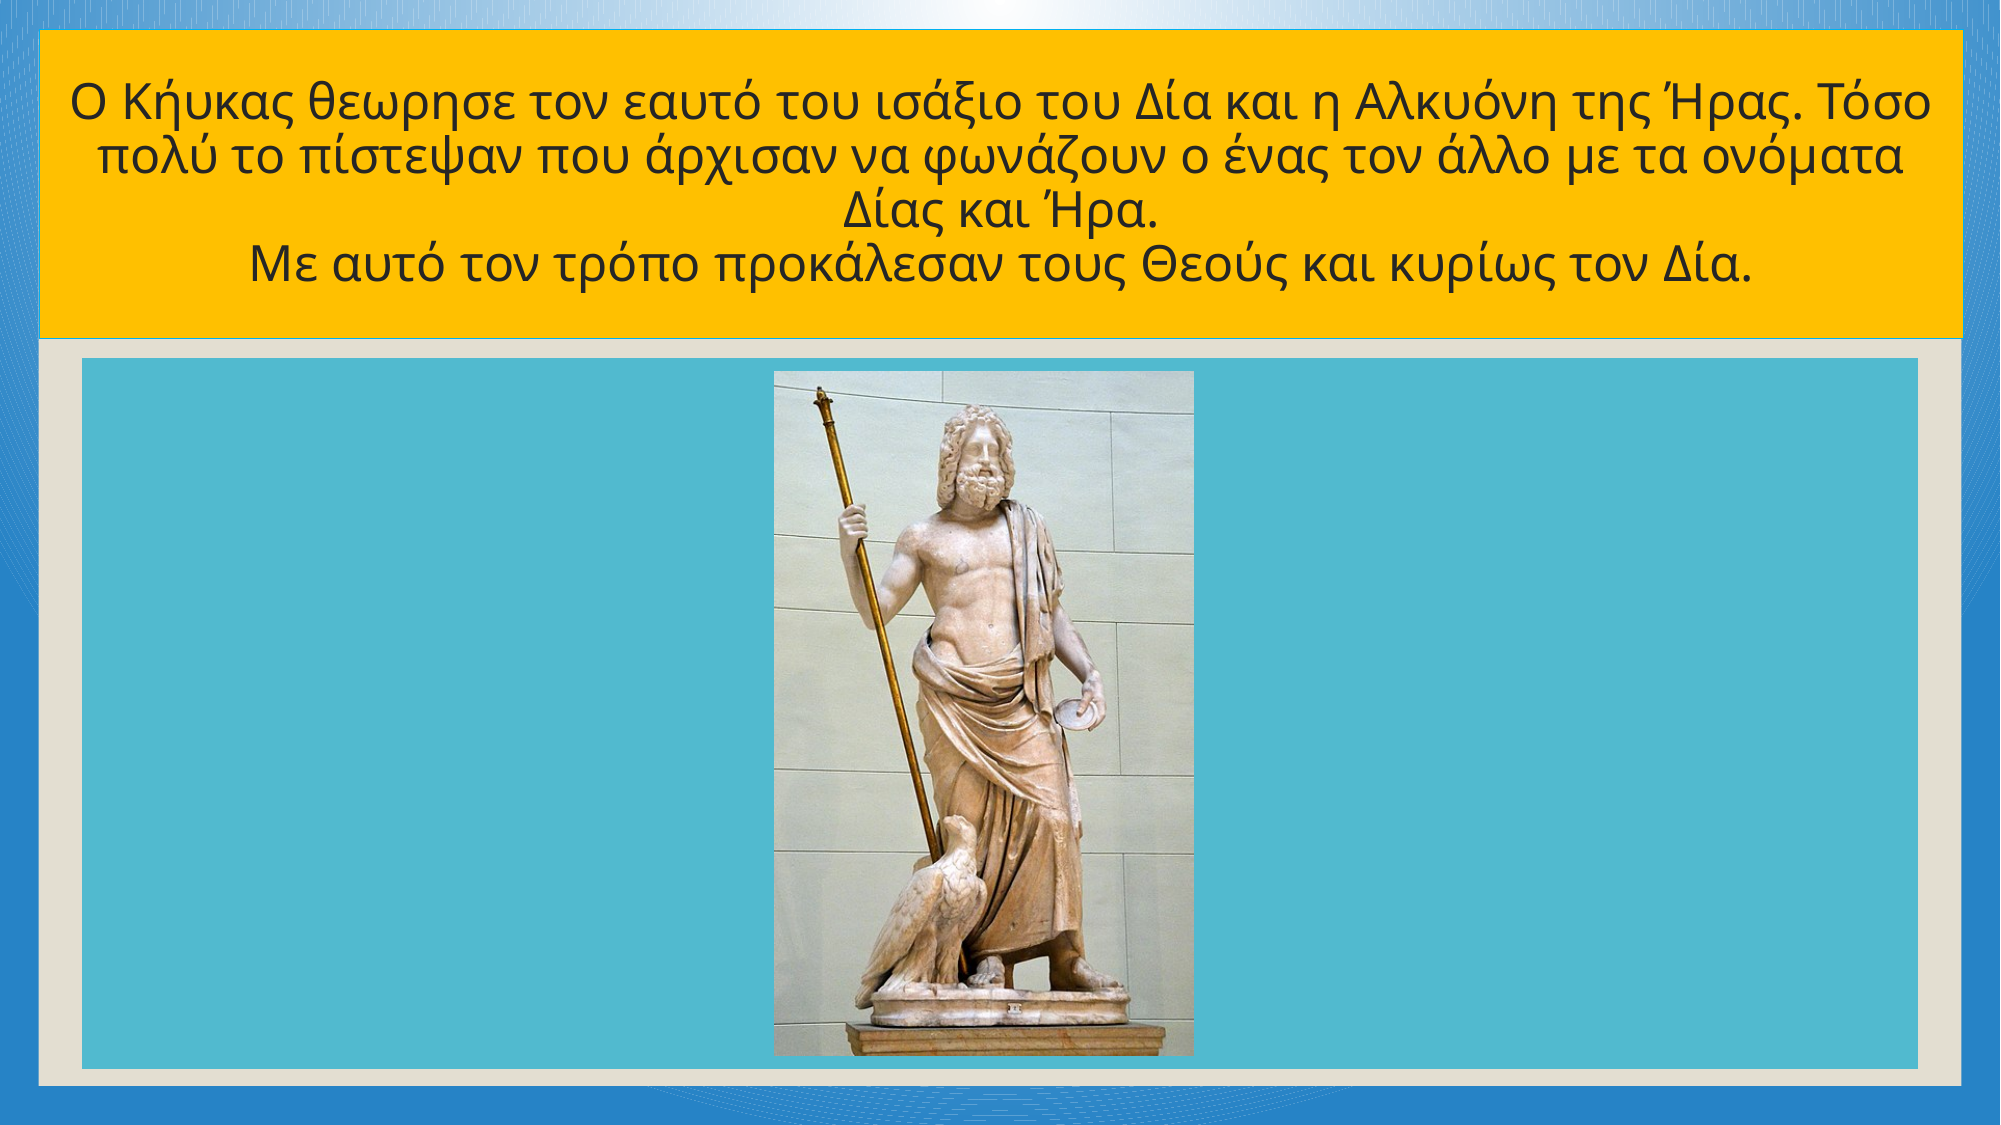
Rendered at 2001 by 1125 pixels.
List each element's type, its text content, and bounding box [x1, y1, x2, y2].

picture [774, 371, 1194, 1056]
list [82, 358, 1918, 1069]
title Ο Κήυκας θεωρησε τον εαυτό του ισάξιο του Δία και η Αλκυόνη της Ήρας. Τόσο πολύ το πίστεψαν που άρχισαν να φωνάζουν ο ένας τον άλλο με τα ονόματα Δίας και Ήρα. Με αυτό τον τρόπο προκάλεσαν τους Θεούς και κυρίως τον Δία. [39, 29, 1964, 339]
